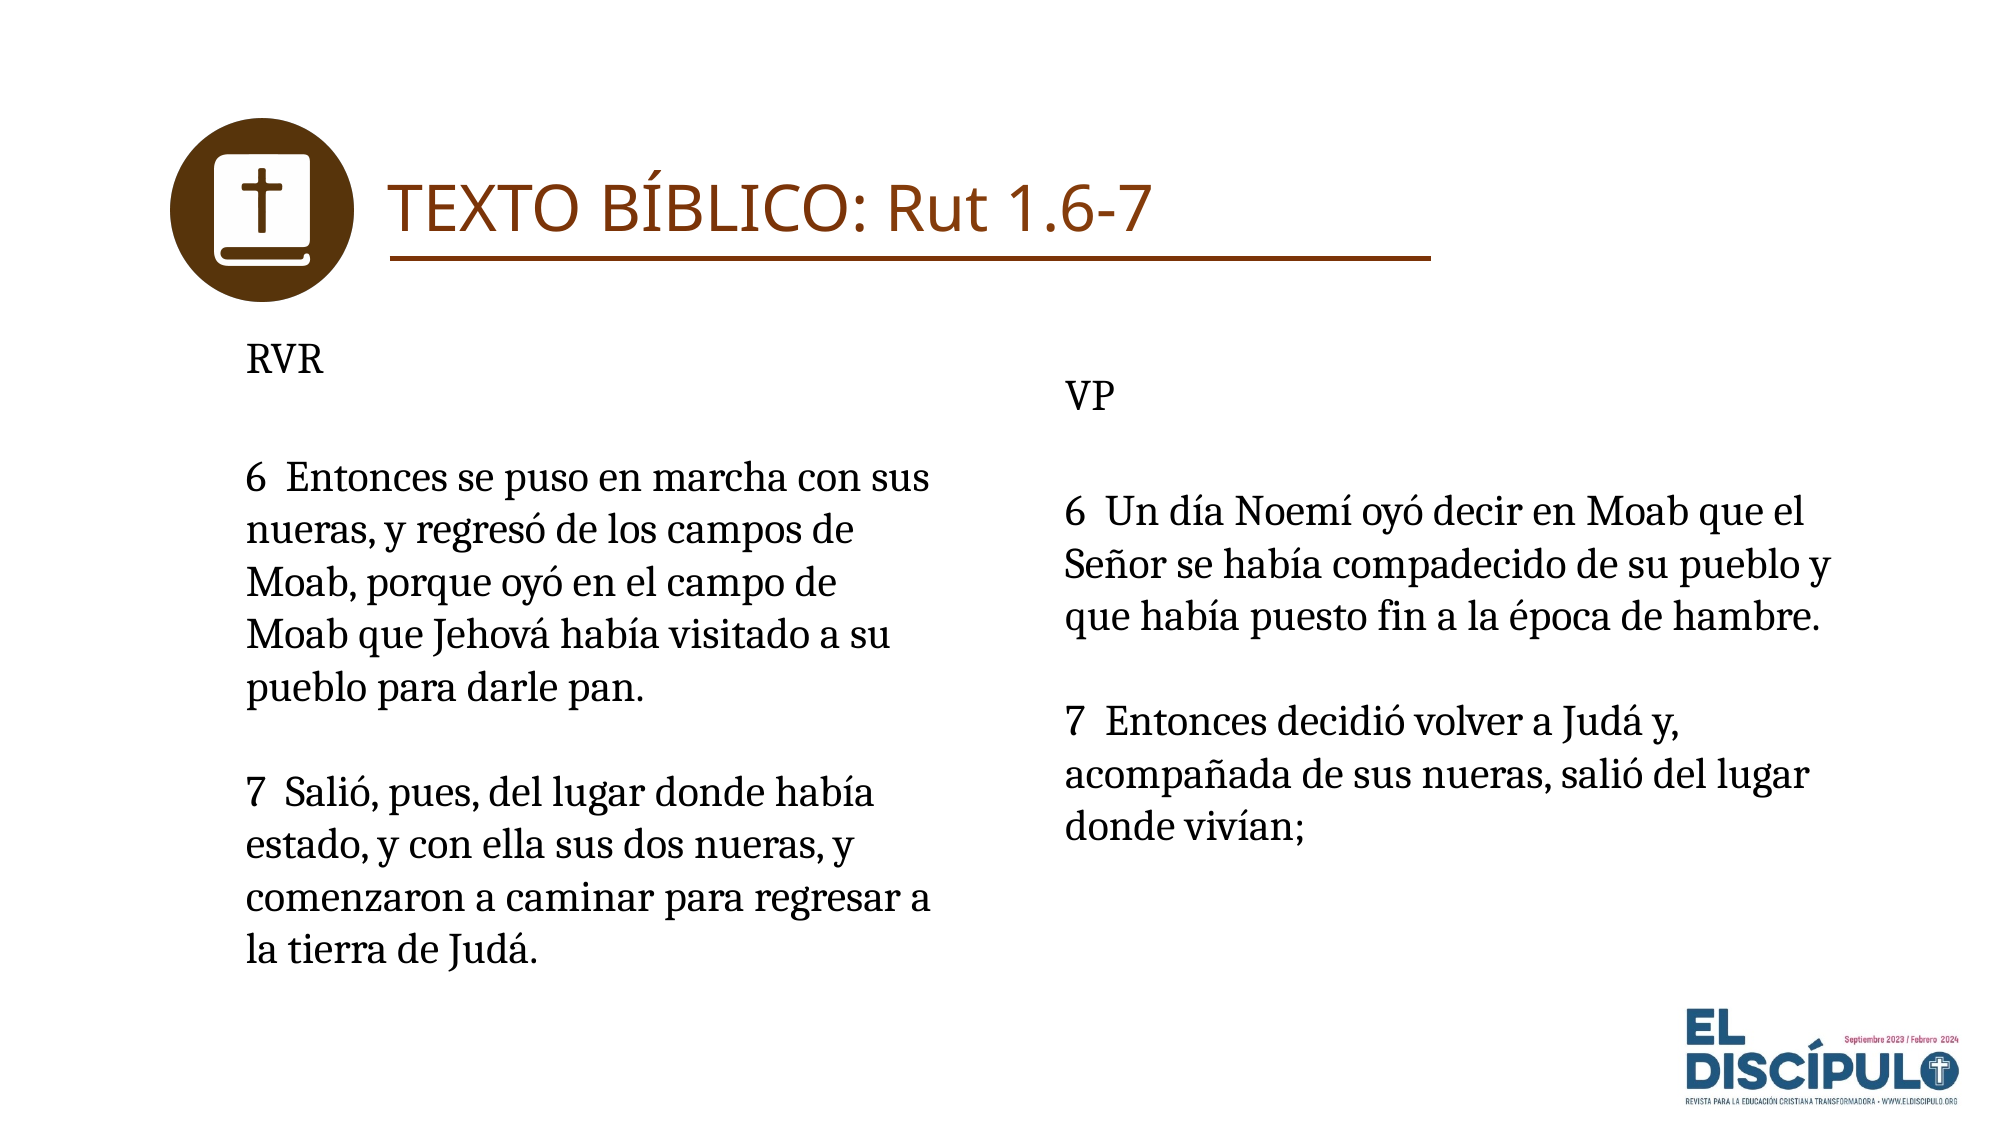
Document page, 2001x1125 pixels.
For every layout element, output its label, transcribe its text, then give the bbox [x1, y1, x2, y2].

picture [169, 118, 354, 303]
picture [1644, 984, 2000, 1125]
title TEXTO BÍBLICO: Rut 1.6-7 [379, 161, 1812, 260]
text_box RVR 6 Entonces se puso en marcha con sus nueras, y regresó de los campos de Moab, porque oyó en el campo de Moab que Jehová había visitado a su pueblo para darle pan. 7 Salió, pues, del lugar donde había estado, y con ella sus dos nueras, y comenzaron a caminar para regresar a la tierra de Judá. [237, 321, 943, 981]
text_box VP 6 Un día Noemí oyó decir en Moab que el Señor se había compadecido de su pueblo y que había puesto fin a la época de hambre. 7 Entonces decidió volver a Judá y, acompañada de sus nueras, salió del lugar donde vivían; [1056, 347, 1881, 858]
